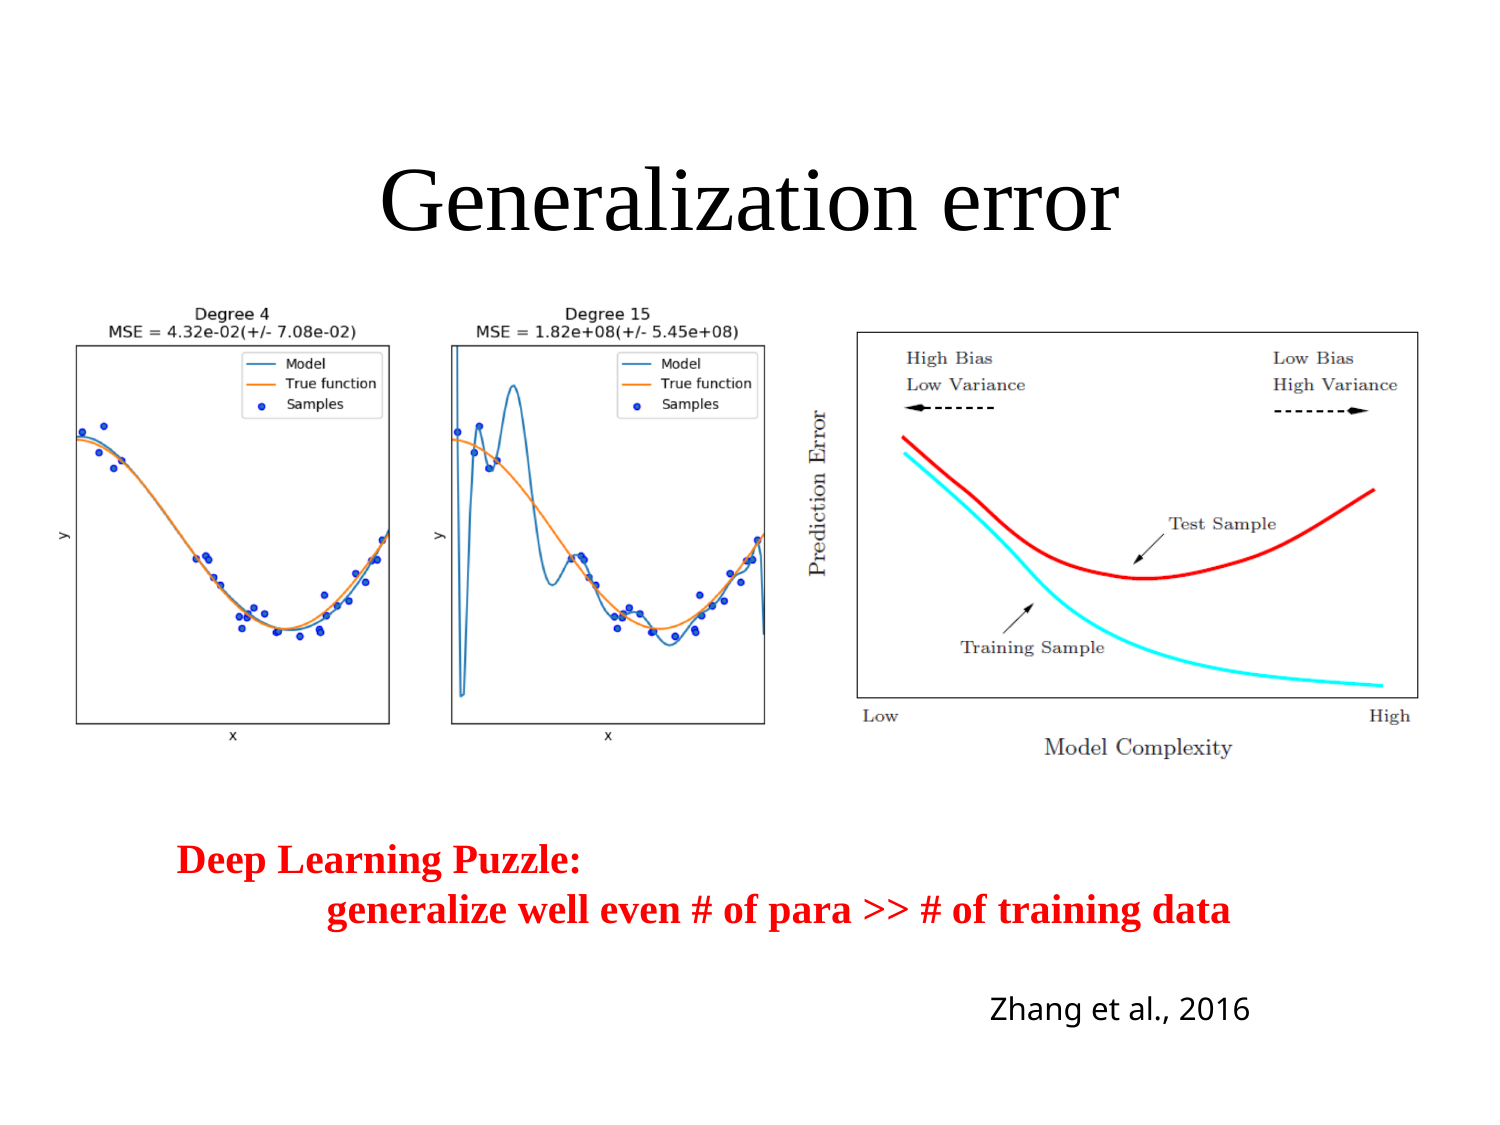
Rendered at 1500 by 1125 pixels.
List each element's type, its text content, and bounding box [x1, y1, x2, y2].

text_box Zhang et al., 2016 [975, 981, 1463, 1034]
picture [49, 299, 788, 751]
text_box Deep Learning Puzzle: generalize well even # of para >> # of training data [161, 824, 1412, 940]
title Generalization error [112, 99, 1388, 288]
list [786, 322, 1467, 768]
